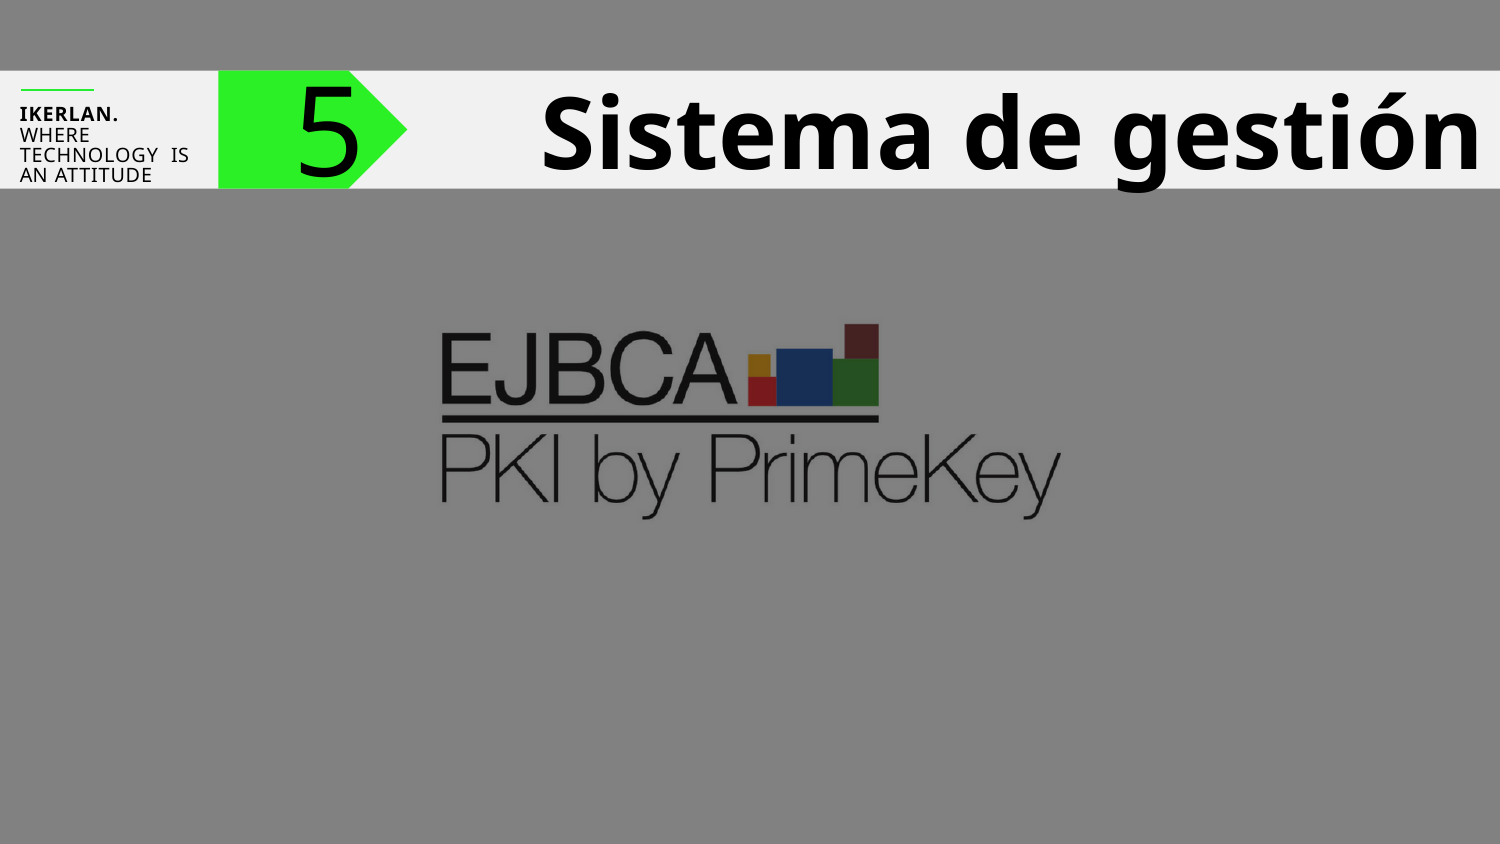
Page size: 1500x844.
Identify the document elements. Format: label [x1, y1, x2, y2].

text_box [17, 90, 205, 170]
picture [0, 0, 1500, 844]
